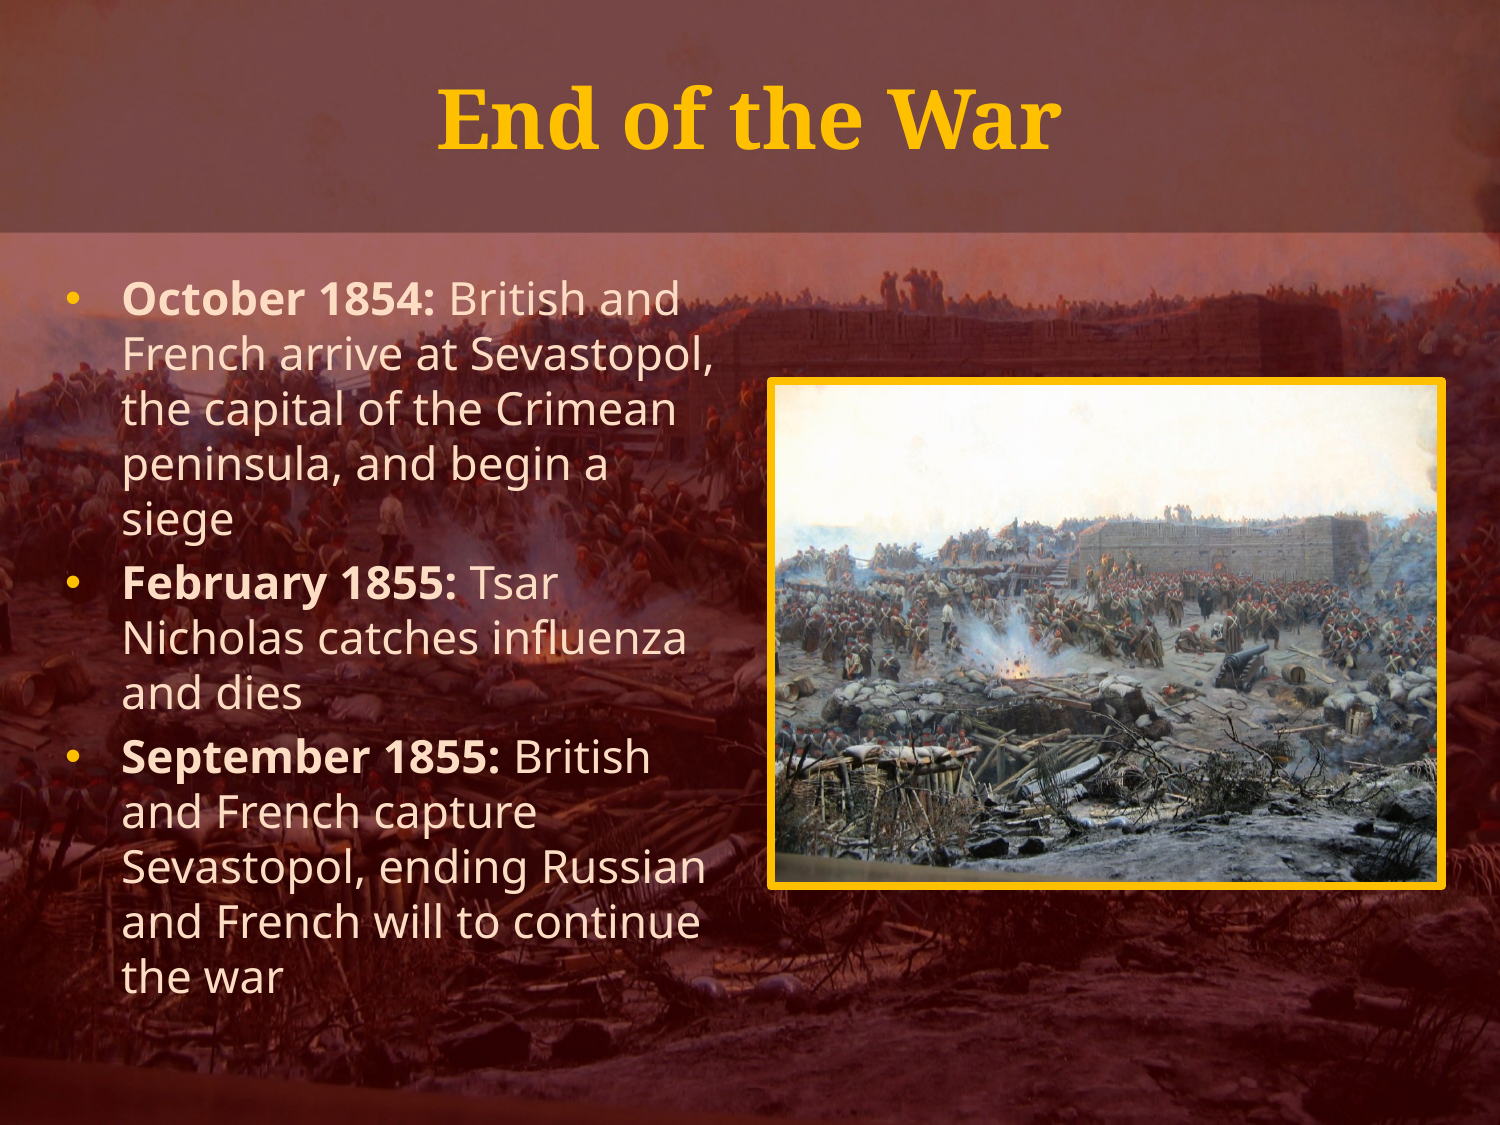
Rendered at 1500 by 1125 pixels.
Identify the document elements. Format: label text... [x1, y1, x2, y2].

list October 1854: British and French arrive at Sevastopol, the capital of the Crimean peninsula, and begin a siege February 1855: Tsar Nicholas catches influenza and dies September 1855: British and French capture Sevastopol, ending Russian and French will to continue the war [50, 262, 738, 1050]
title End of the War [0, 0, 1500, 233]
picture [0, 233, 1500, 1125]
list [774, 384, 1438, 883]
